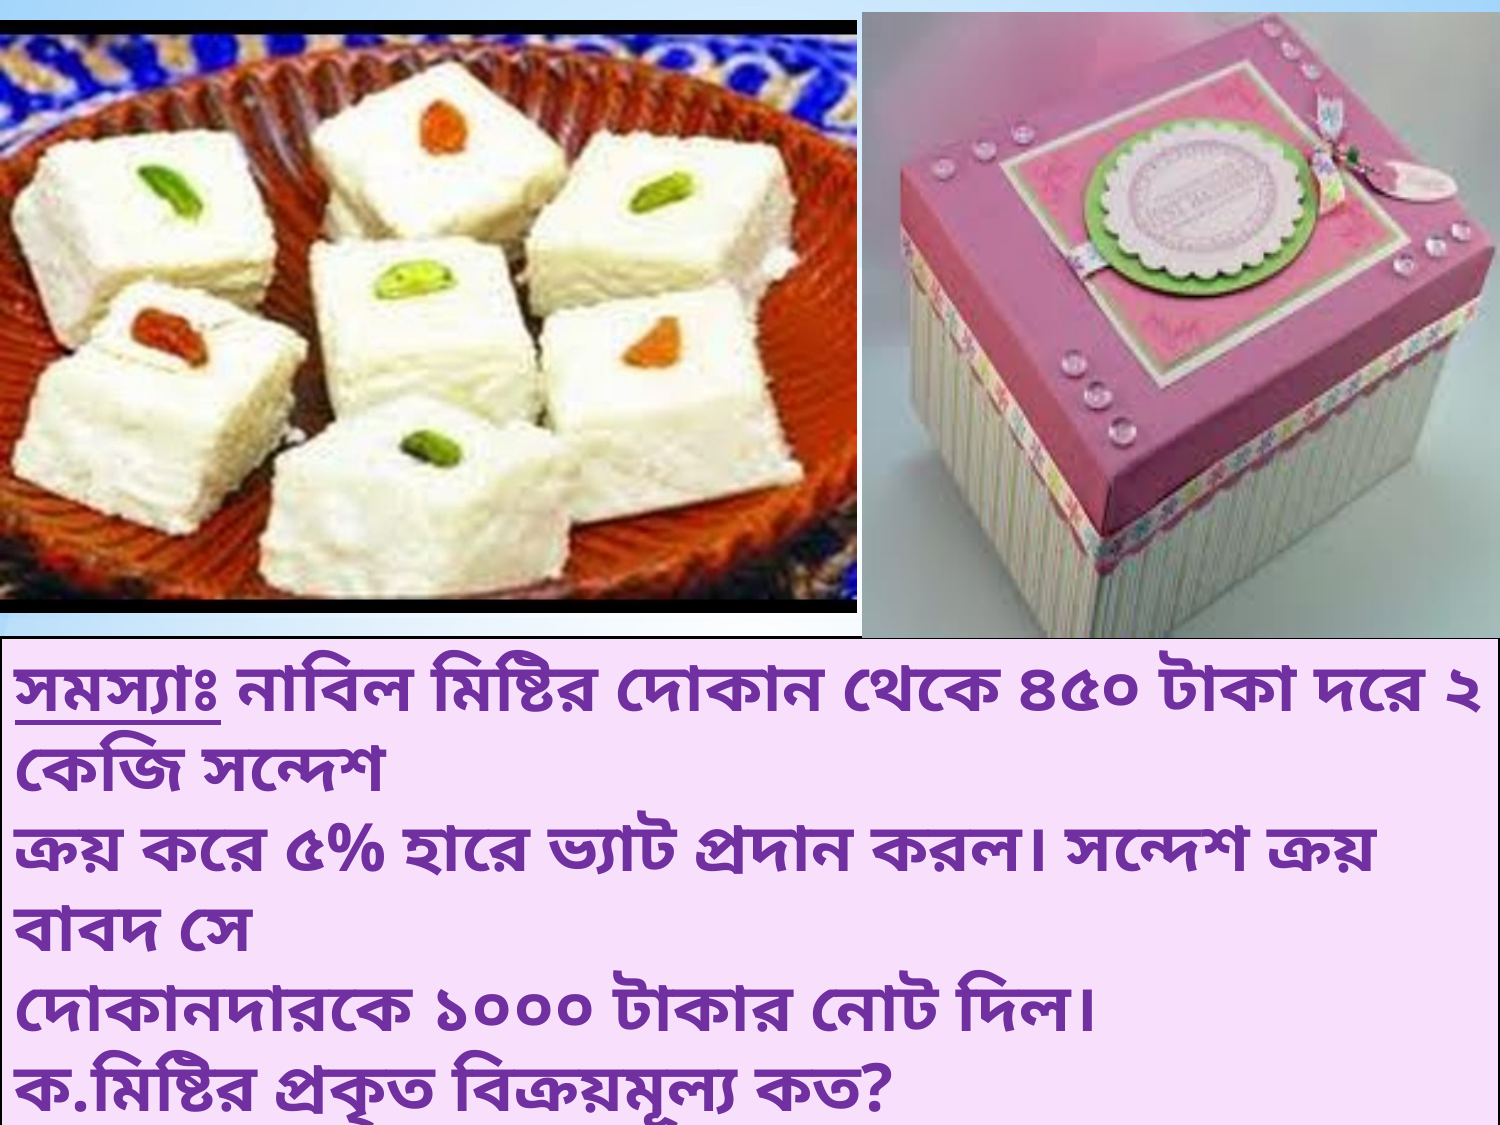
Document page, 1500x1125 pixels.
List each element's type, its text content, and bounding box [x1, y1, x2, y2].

picture [862, 12, 1500, 638]
text_box সমস্যাঃ নাবিল মিষ্টির দোকান থেকে ৪৫০ টাকা দরে ২ কেজি সন্দেশ ক্রয় করে ৫% হারে ভ্যাট প্রদান করল। সন্দেশ ক্রয় বাবদ সে দোকানদারকে ১০০০ টাকার নোট দিল। ক.মিষ্টির প্রকৃত বিক্রয়মূল্য কত? খ. বিক্রেতা তাকে কত টাকা ফেরত দিল? গ. বিক্রেতা ১০% লাভ করলে প্রতি কেজি মিষ্টির তৈরি মূল্য কত? [0, 637, 1500, 1125]
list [0, 20, 857, 613]
